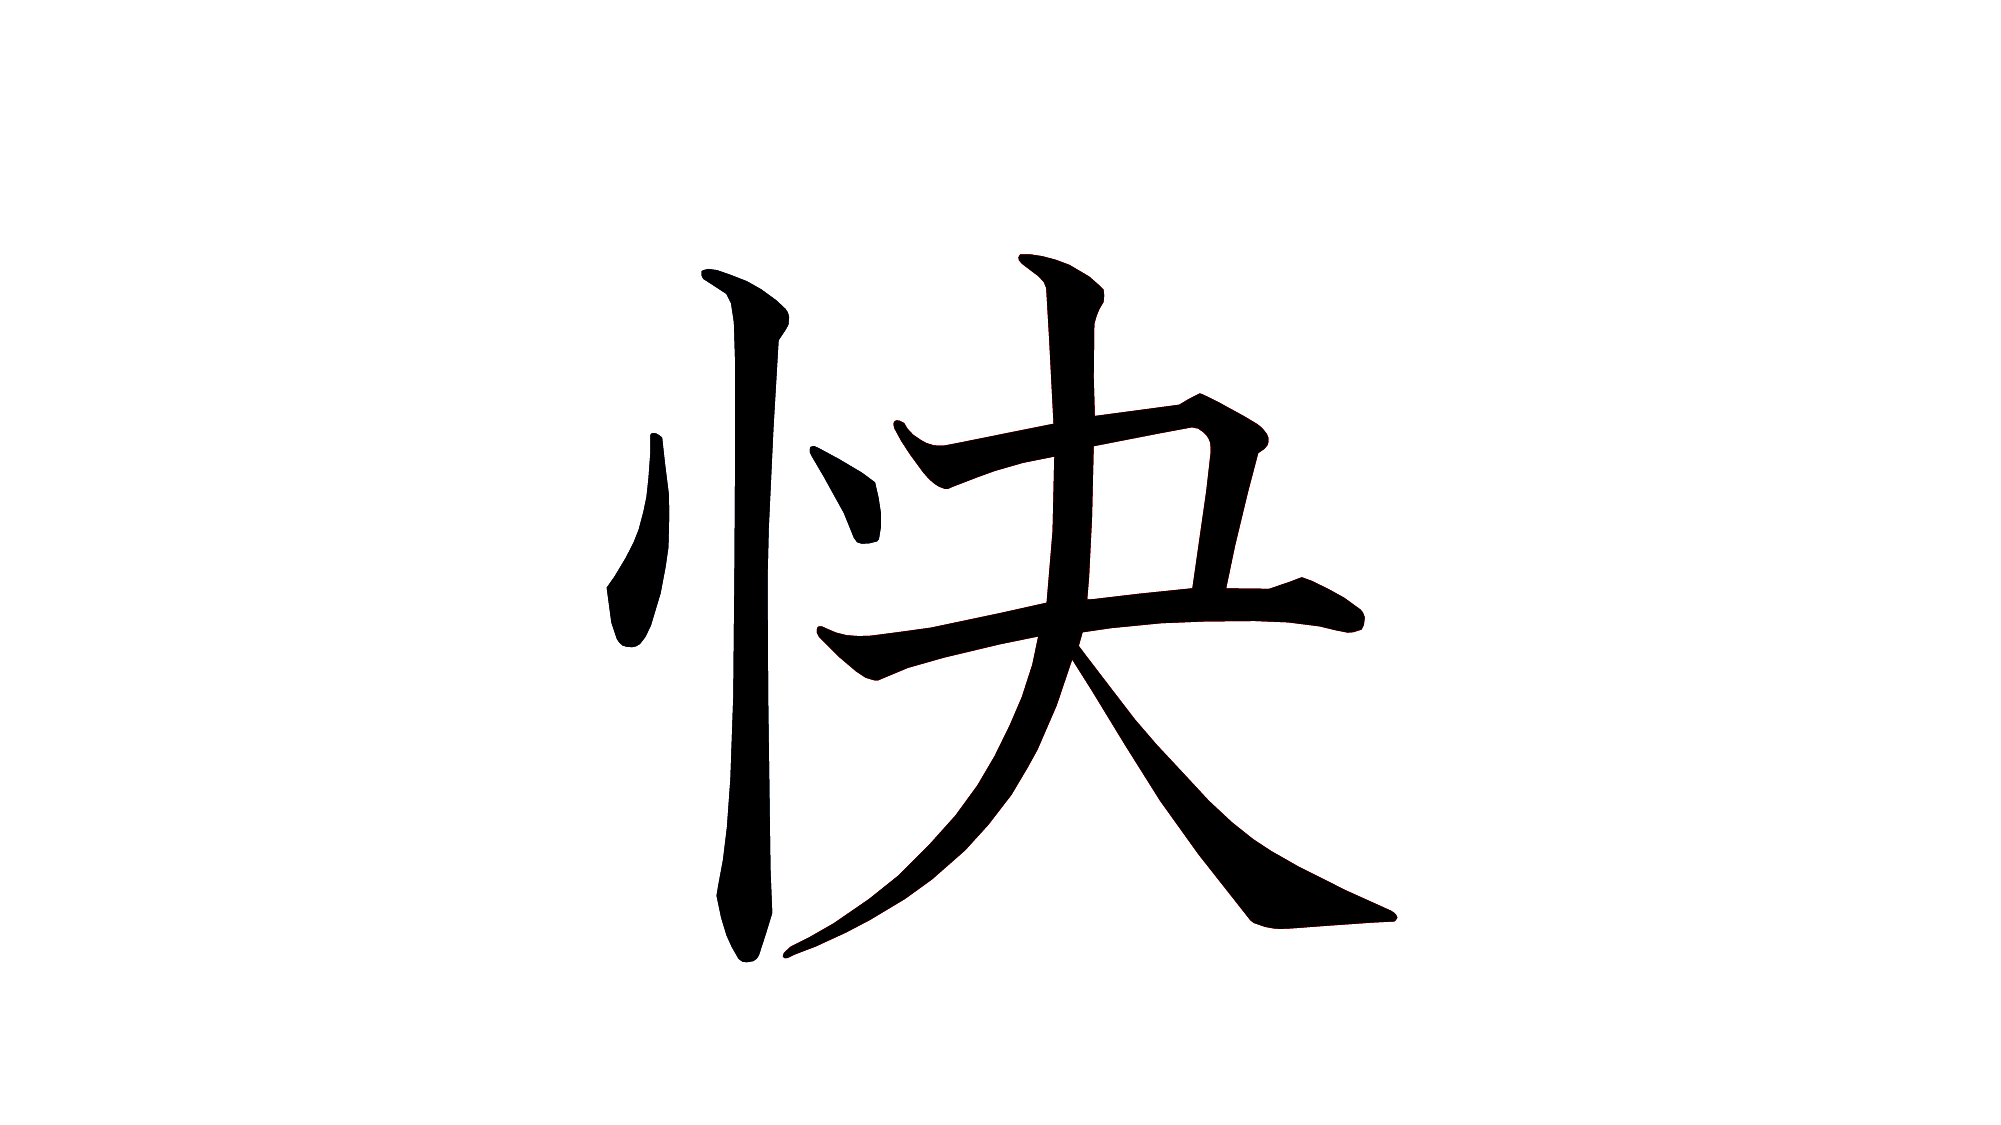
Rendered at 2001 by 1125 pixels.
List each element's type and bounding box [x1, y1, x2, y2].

text_box [606, 254, 1398, 963]
